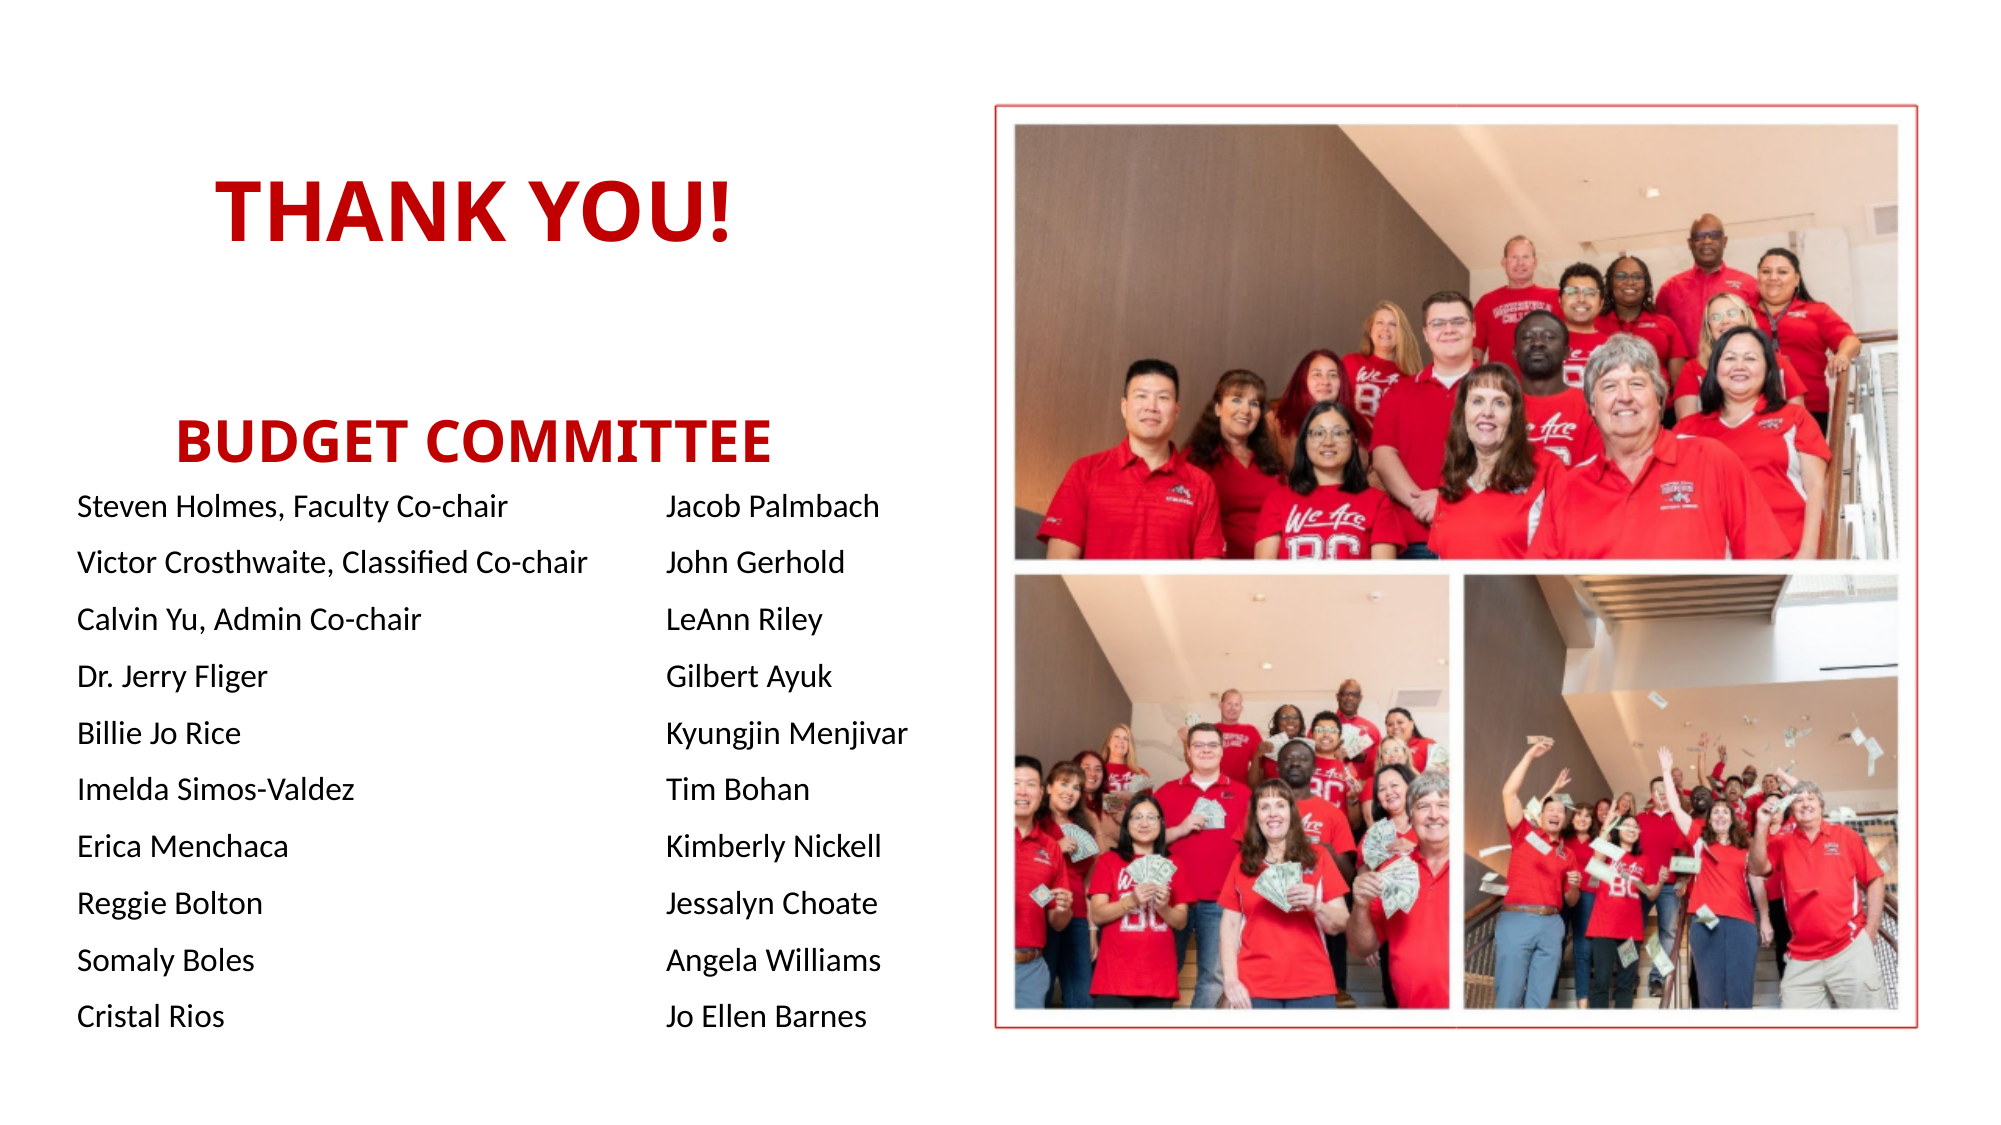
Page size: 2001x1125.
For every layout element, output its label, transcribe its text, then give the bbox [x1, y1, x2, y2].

text_box Thank You! Budget Committee [0, 161, 947, 345]
text_box Jacob Palmbach John Gerhold LeAnn Riley Gilbert Ayuk Kyungjin Menjivar Tim Bohan Kimberly Nickell Jessalyn Choate Angela Williams Jo Ellen Barnes [651, 481, 977, 1001]
picture [977, 76, 1970, 1049]
text_box Steven Holmes, Faculty Co-chair Victor Crosthwaite, Classified Co-chair Calvin Yu, Admin Co-chair Dr. Jerry Fliger Billie Jo Rice Imelda Simos-Valdez Erica Menchaca Reggie Bolton Somaly Boles Cristal Rios [62, 481, 651, 1001]
